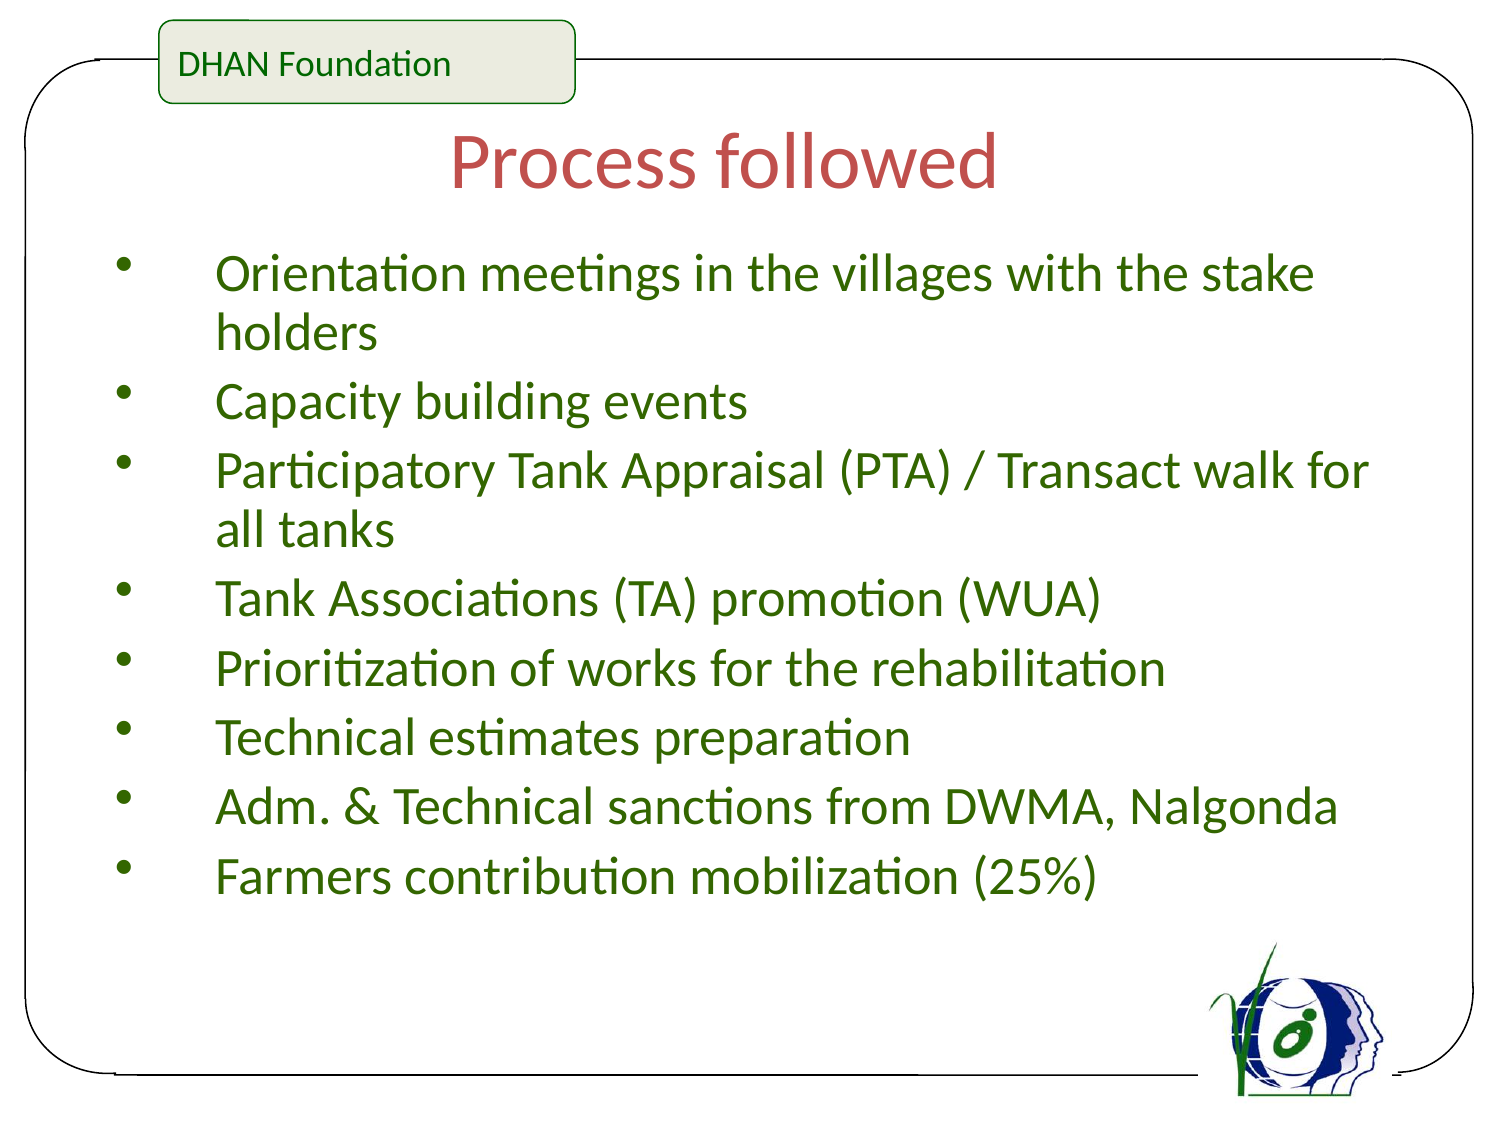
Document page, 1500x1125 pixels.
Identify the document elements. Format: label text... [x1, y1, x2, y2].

picture [1198, 933, 1392, 1105]
text_box DHAN Foundation [158, 20, 576, 57]
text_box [24, 58, 1474, 1076]
